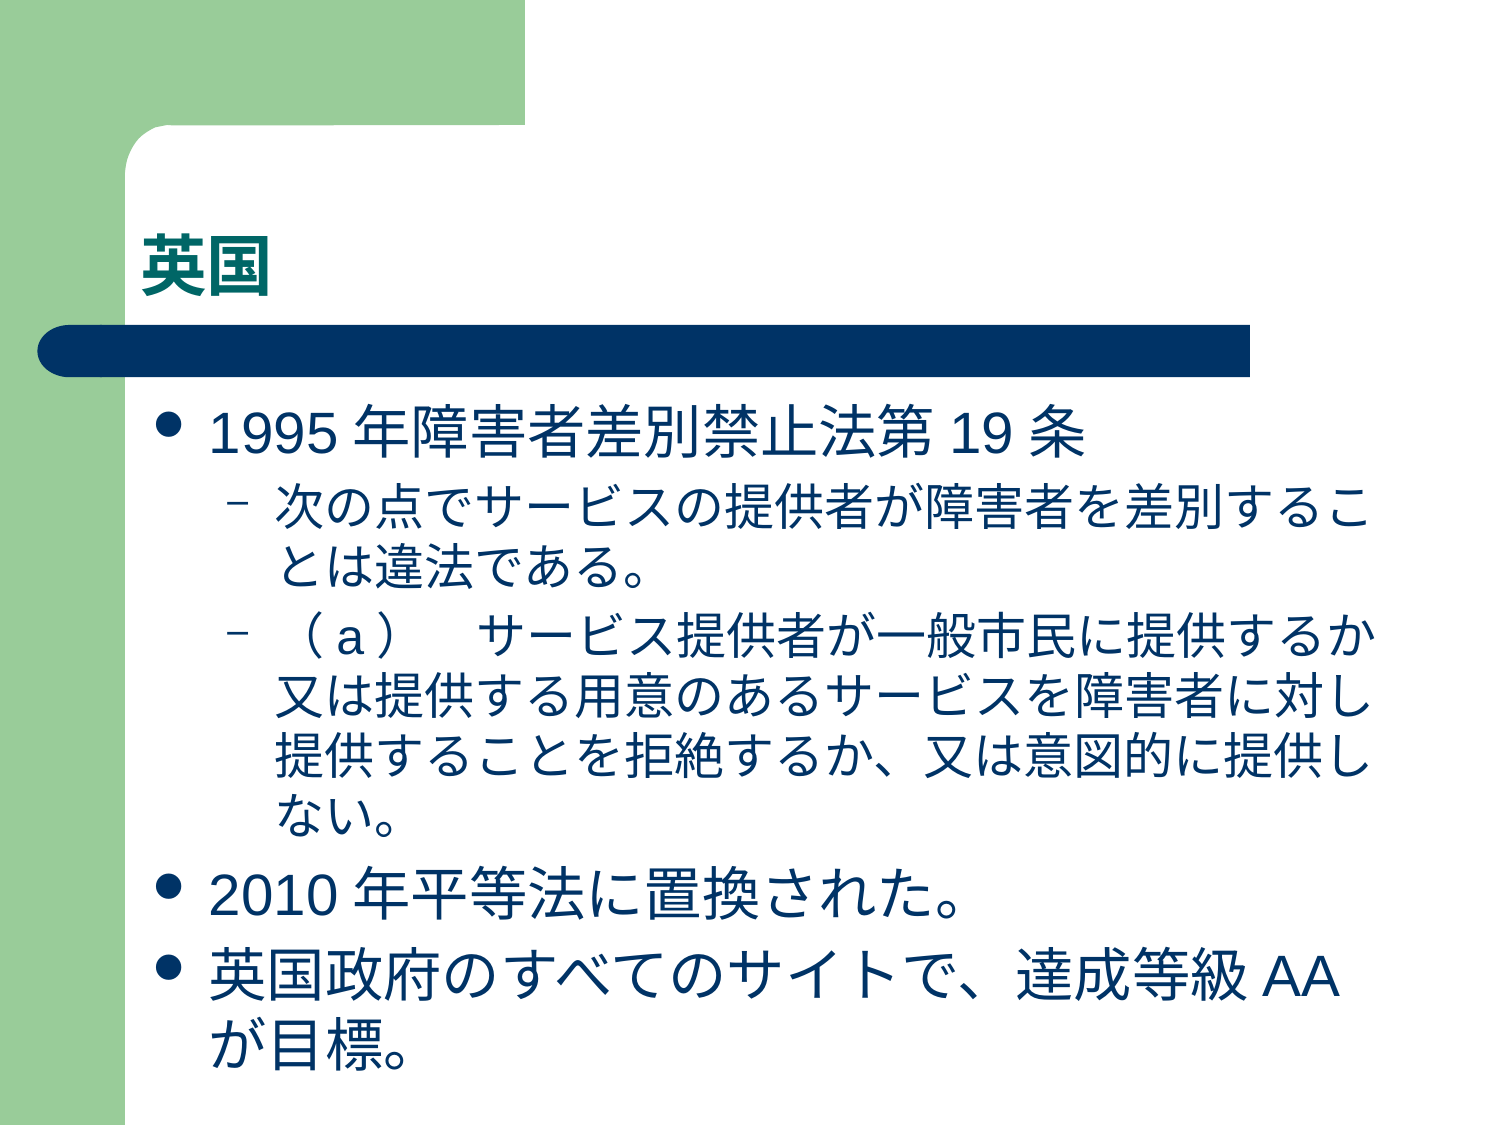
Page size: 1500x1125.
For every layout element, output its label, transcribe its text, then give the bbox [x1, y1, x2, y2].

list 1995年障害者差別禁止法第19条 次の点でサービスの提供者が障害者を差別することは違法である。 （a） サービス提供者が一般市民に提供するか又は提供する用意のあるサービスを障害者に対し提供することを拒絶するか、又は意図的に提供しない。 2010年平等法に置換された。 英国政府のすべてのサイトで、達成等級AAが目標。 [137, 387, 1400, 999]
title 英国 [124, 124, 1426, 313]
